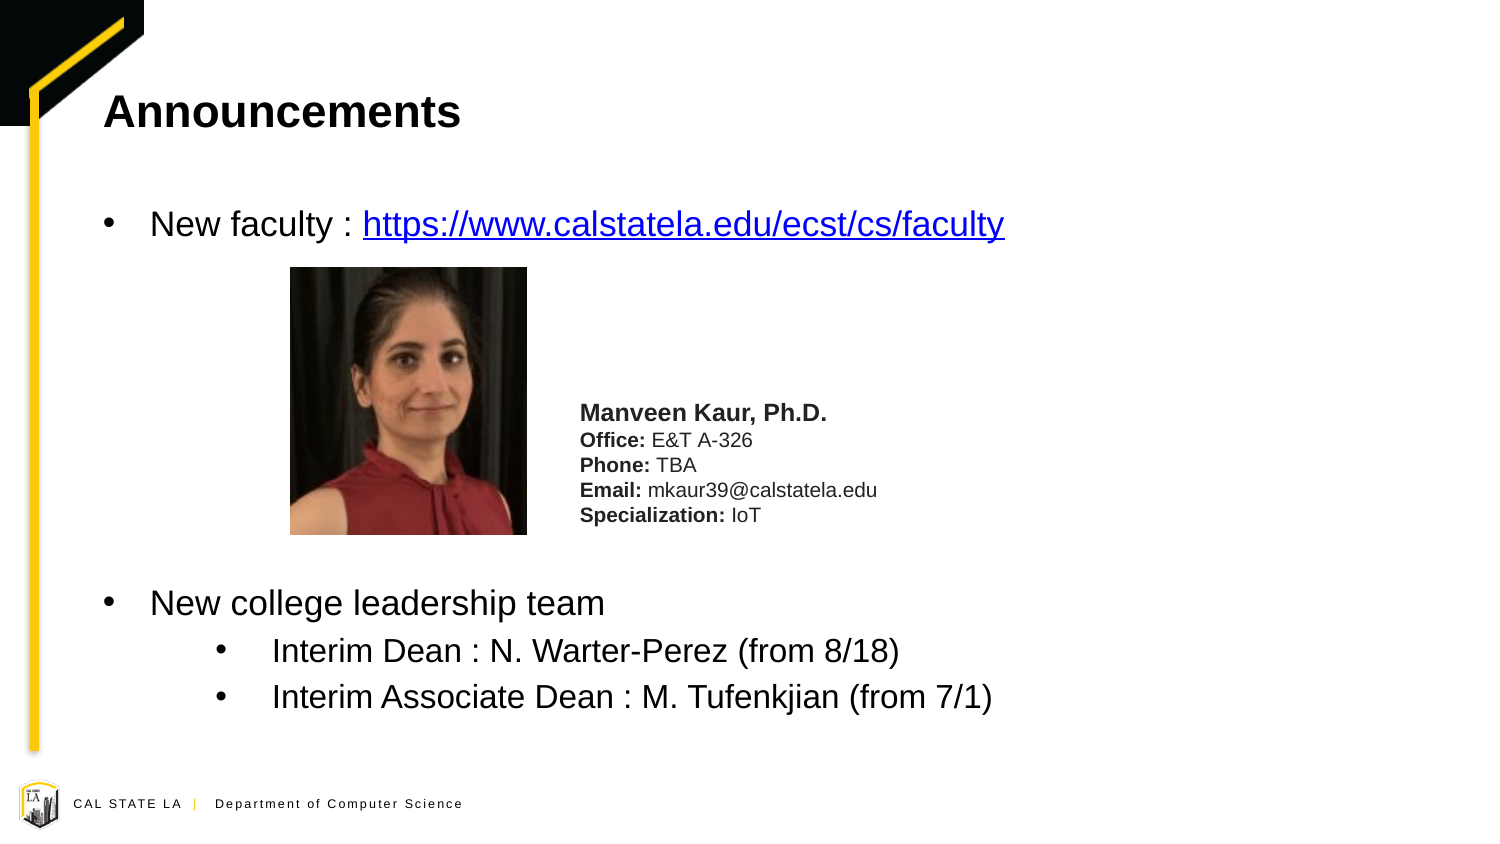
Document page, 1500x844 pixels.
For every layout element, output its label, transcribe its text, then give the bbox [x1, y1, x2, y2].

picture [13, 774, 66, 831]
picture [0, 0, 144, 126]
list New faculty : https://www.calstatela.edu/ecst/cs/faculty New college leadership team Interim Dean : N. Warter-Perez (from 8/18) Interim Associate Dean : M. Tufenkjian (from 7/1) [87, 193, 1424, 751]
text_box Manveen Kaur, Ph.D. Office: E&T A-326 Phone: TBA Email: mkaur39@calstatela.edu Specialization: IoT [565, 388, 1057, 534]
title Announcements [87, 38, 1424, 180]
picture [289, 266, 527, 535]
